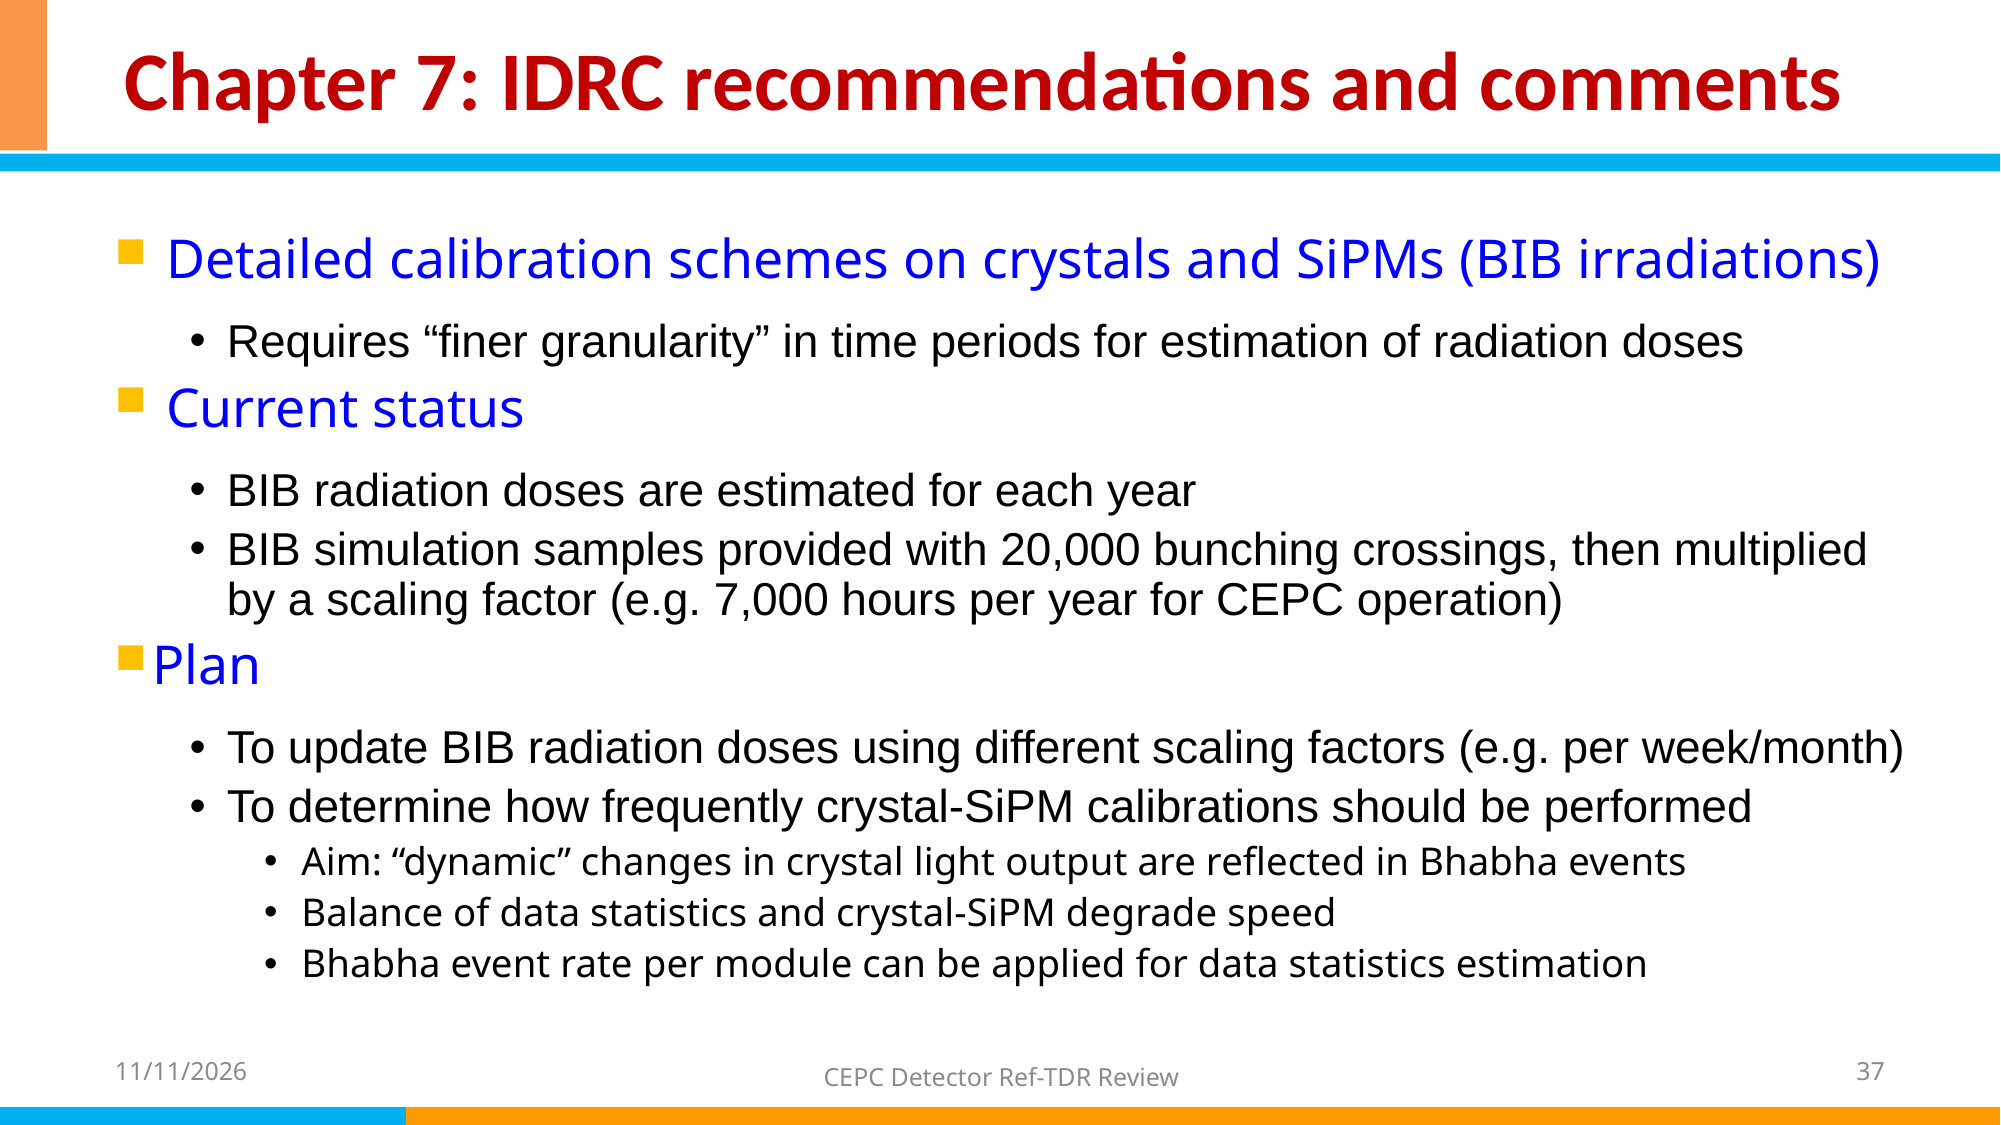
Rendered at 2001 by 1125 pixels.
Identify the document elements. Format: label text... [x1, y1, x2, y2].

list Detailed calibration schemes on crystals and SiPMs (BIB irradiations) Requires “finer granularity” in time periods for estimation of radiation doses Current status BIB radiation doses are estimated for each year BIB simulation samples provided with 20,000 bunching crossings, then multiplied by a scaling factor (e.g. 7,000 hours per year for CEPC operation) Plan To update BIB radiation doses using different scaling factors (e.g. per week/month) To determine how frequently crystal-SiPM calibrations should be performed Aim: “dynamic” changes in crystal light output are reflected in Bhabha events Balance of data statistics and crystal-SiPM degrade speed Bhabha event rate per module can be applied for data statistics estimation [99, 210, 1922, 1048]
title Chapter 7: IDRC recommendations and comments [109, 23, 1875, 143]
